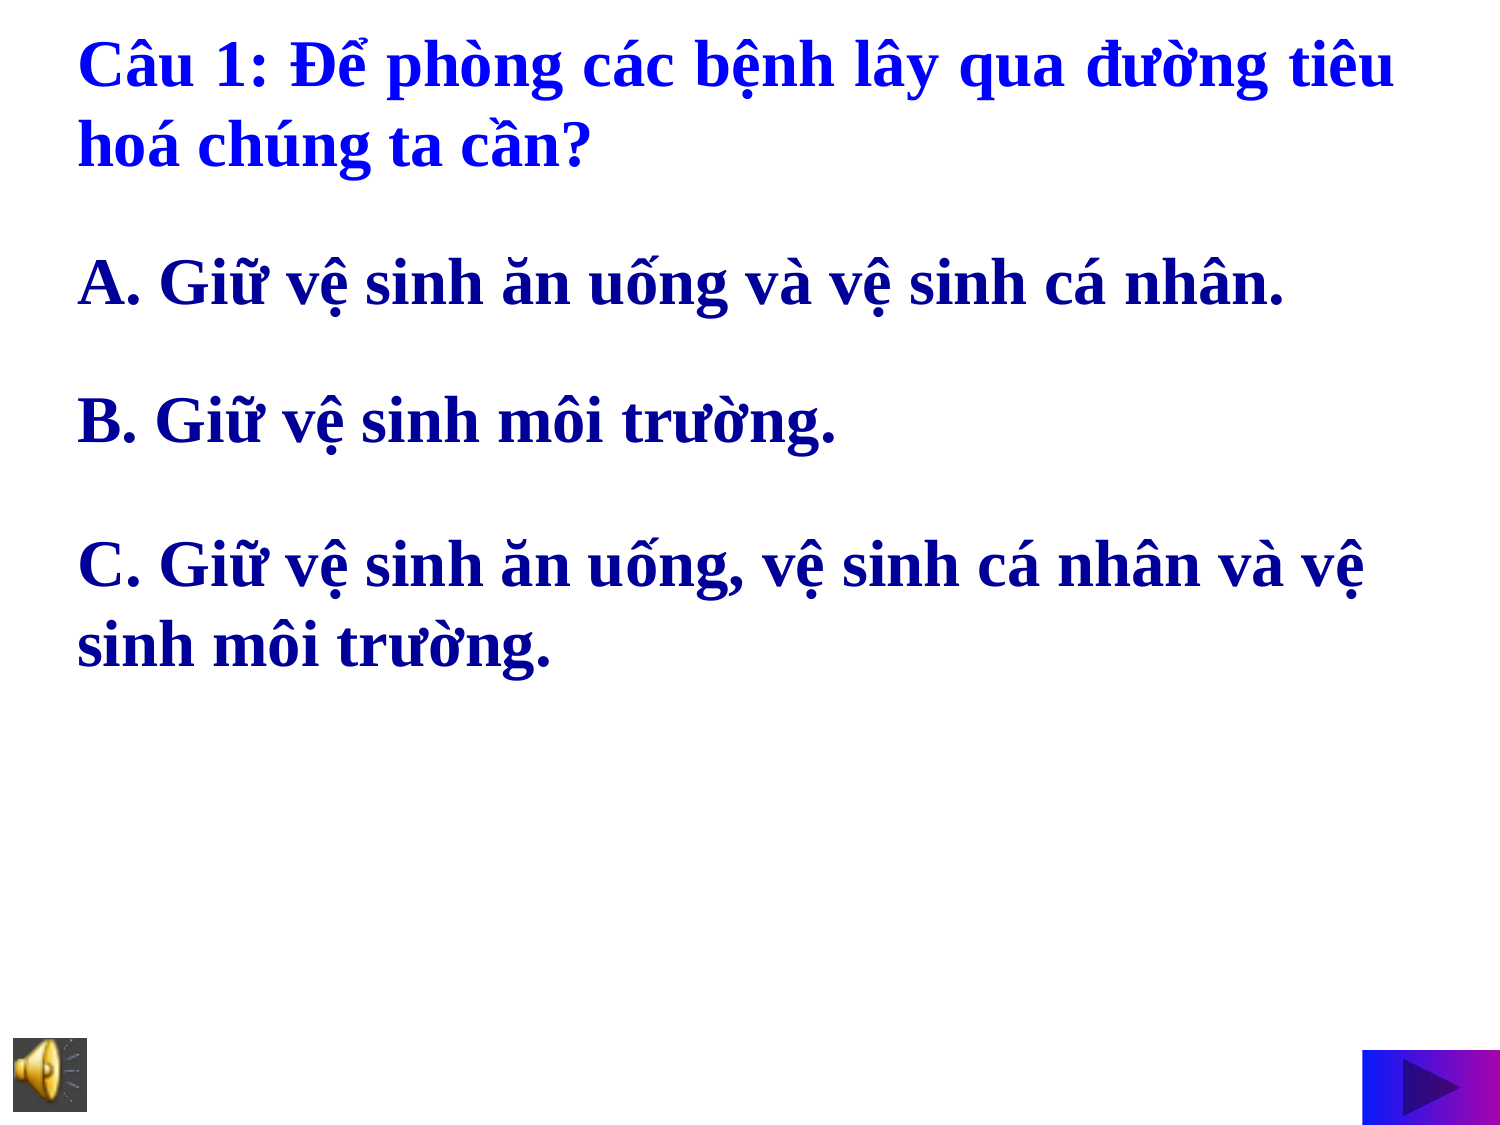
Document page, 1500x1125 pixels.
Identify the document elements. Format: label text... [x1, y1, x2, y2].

text_box B. Giữ vệ sinh môi trường. [62, 368, 1100, 463]
picture [12, 1037, 88, 1113]
text_box Câu 1: Để phòng các bệnh lây qua đường tiêu hoá chúng ta cần? [62, 12, 1413, 188]
text_box C. Giữ vệ sinh ăn uống, vệ sinh cá nhân và vệ sinh môi trường. [62, 512, 1488, 688]
text_box [1362, 1049, 1500, 1125]
text_box A. Giữ vệ sinh ăn uống và vệ sinh cá nhân. [62, 230, 1450, 326]
